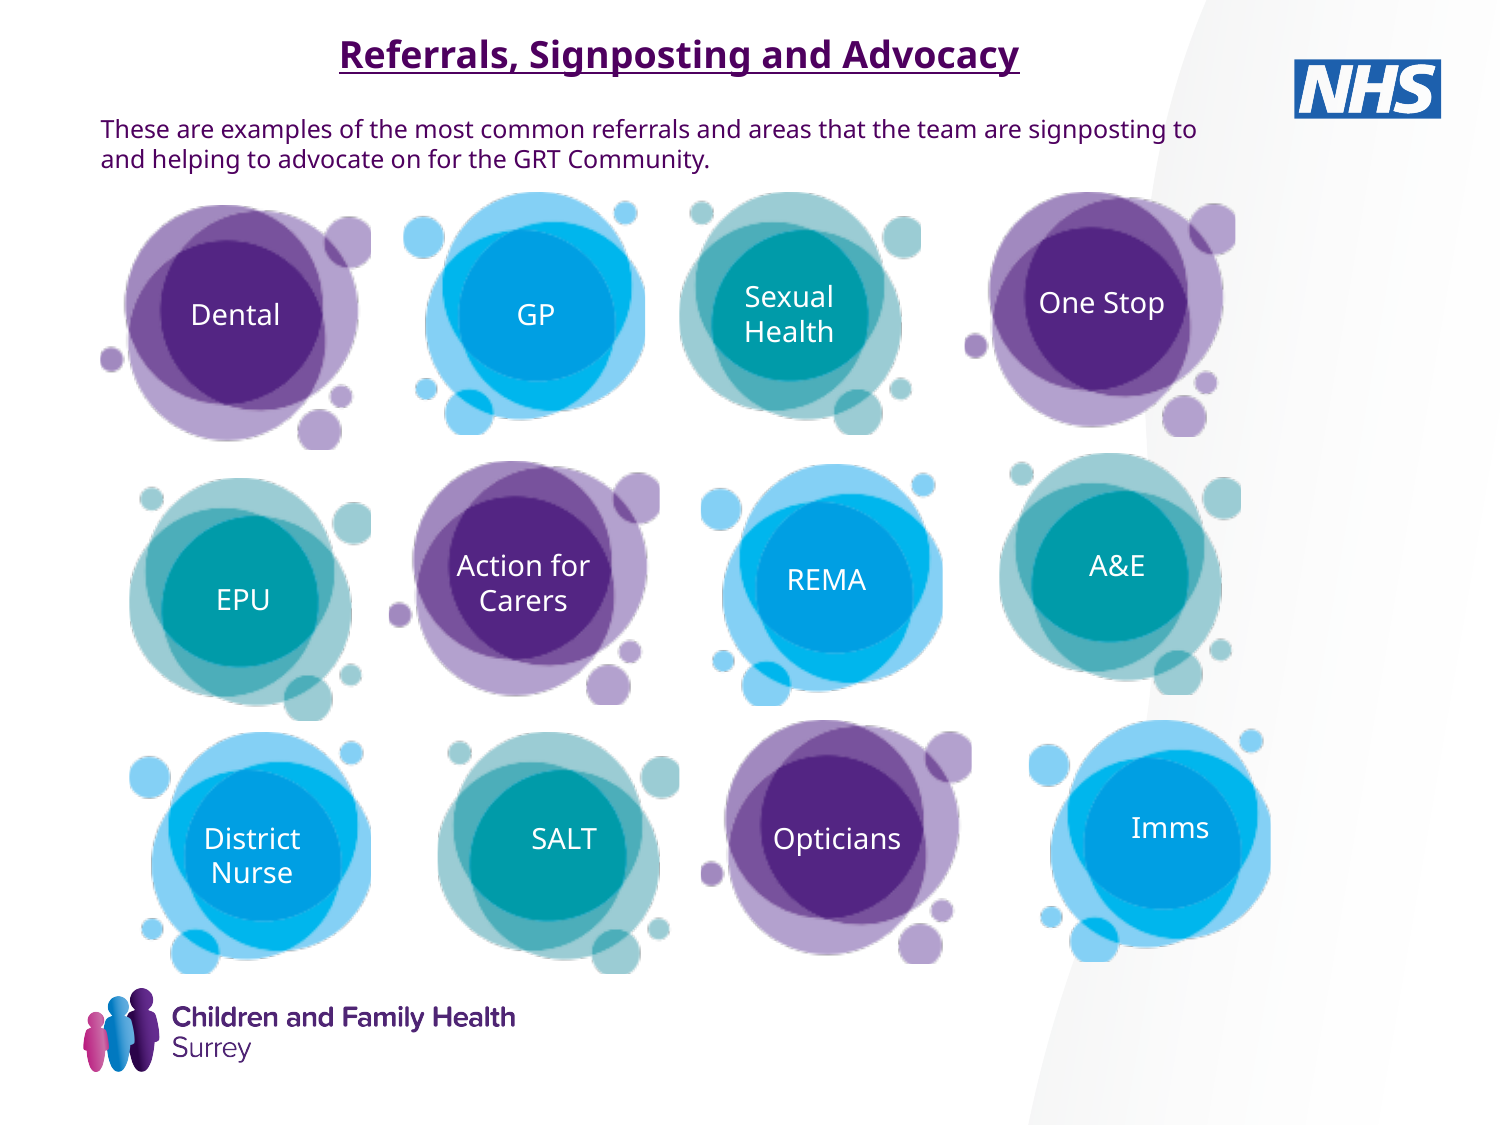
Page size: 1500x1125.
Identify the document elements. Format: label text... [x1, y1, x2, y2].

picture [437, 731, 680, 974]
picture [388, 461, 660, 705]
picture [964, 0, 1500, 1125]
picture [100, 205, 372, 450]
picture [700, 463, 943, 706]
picture [129, 731, 372, 974]
text_box Referrals, Signposting and Advocacy [183, 23, 1176, 84]
picture [129, 478, 372, 721]
text_box These are examples of the most common referrals and areas that the team are signposting to and helping to advocate on for the GRT Community. [85, 106, 1224, 181]
picture [403, 192, 646, 435]
picture [83, 988, 516, 1072]
picture [679, 192, 922, 435]
picture [700, 719, 972, 964]
